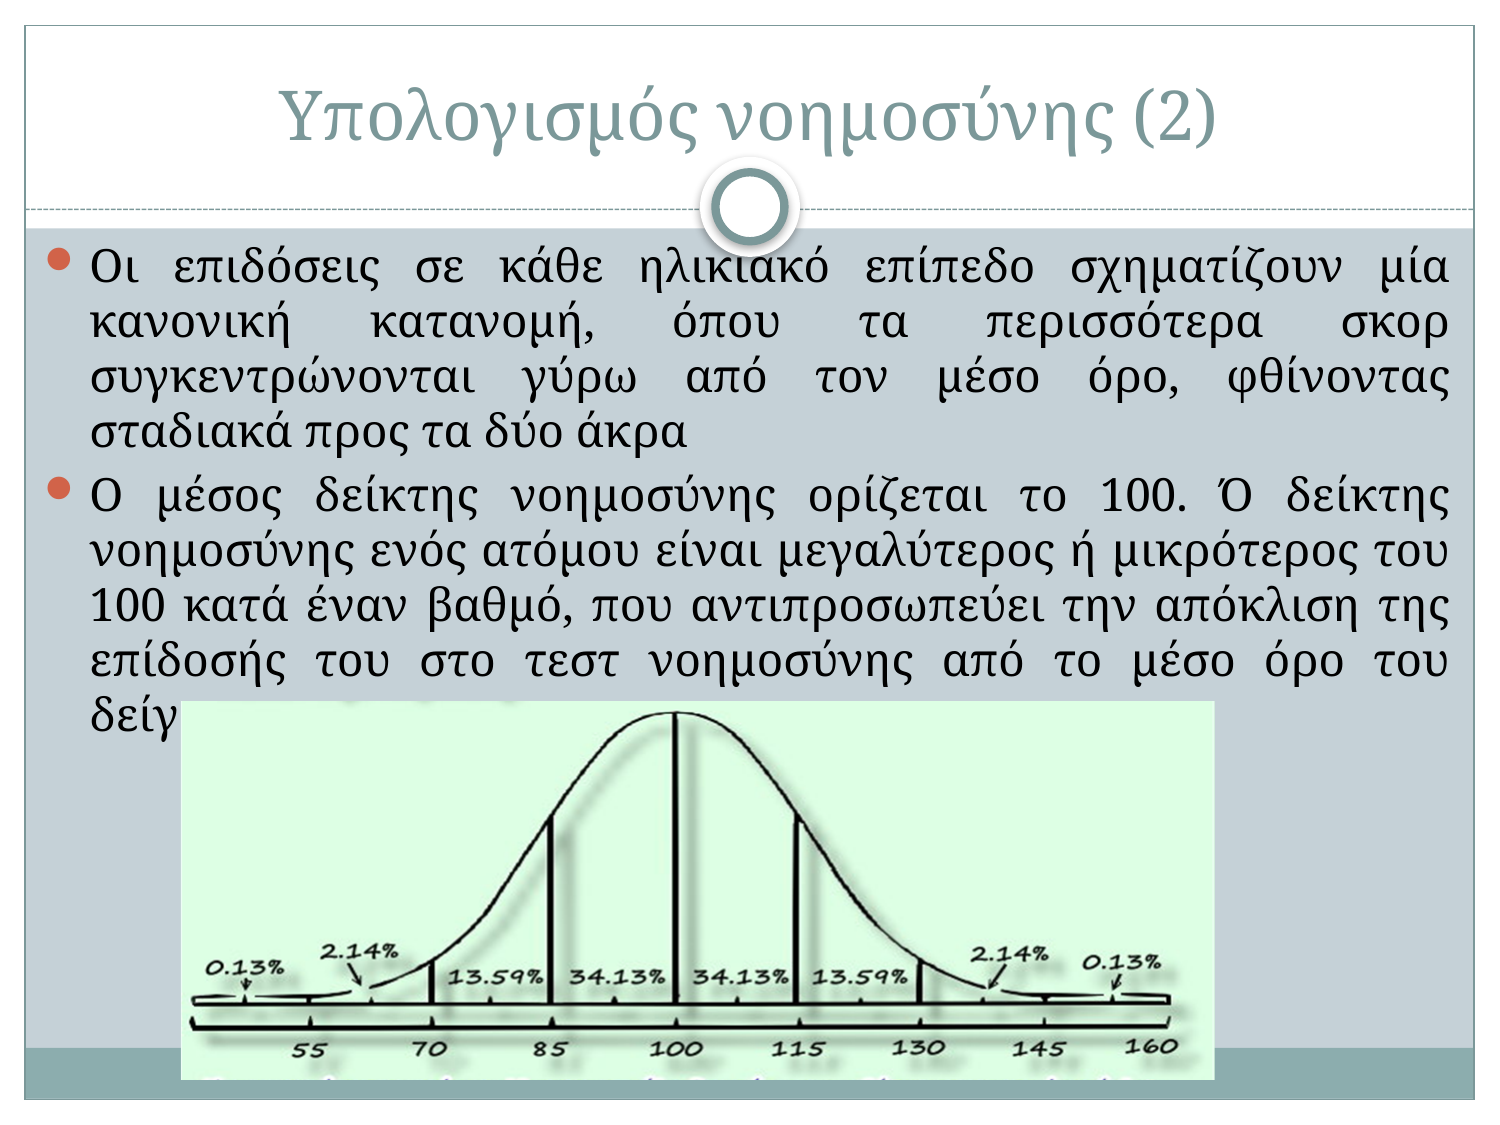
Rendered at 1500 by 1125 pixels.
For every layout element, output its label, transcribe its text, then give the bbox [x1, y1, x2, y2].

list Οι επιδόσεις σε κάθε ηλικιακό επίπεδο σχηματίζουν μία κανονική κατανομή, όπου τα περισσότερα σκορ συγκεντρώνονται γύρω από τον μέσο όρο, φθίνοντας σταδιακά προς τα δύο άκρα Ο μέσος δείκτης νοημοσύνης ορίζεται το 100. Ό δείκτης νοημοσύνης ενός ατόμου είναι μεγαλύτερος ή μικρότερος του 100 κατά έναν βαθμό, που αντιπροσωπεύει την απόκλιση της επίδοσής του στο τεστ νοημοσύνης από το μέσο όρο του δείγματος [29, 229, 1466, 1001]
title Υπολογισμός νοημοσύνης (2) [49, 37, 1450, 162]
picture [180, 701, 1216, 1080]
